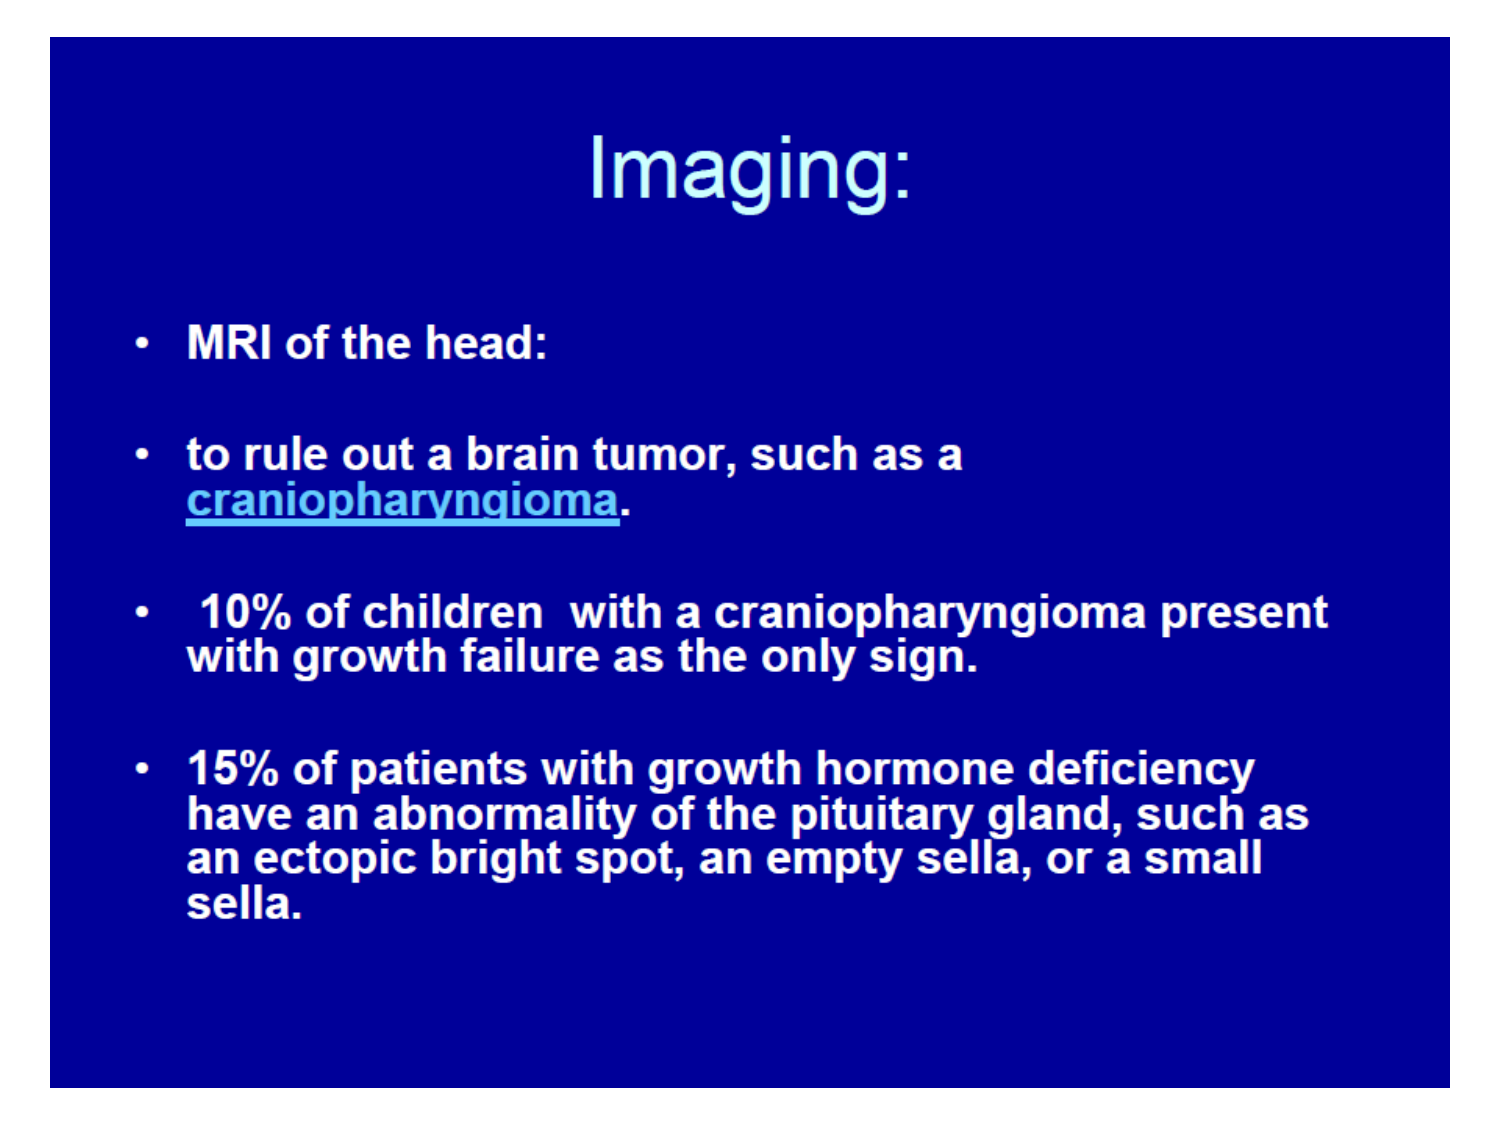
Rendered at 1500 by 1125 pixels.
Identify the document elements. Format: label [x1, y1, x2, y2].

picture [49, 37, 1451, 1088]
